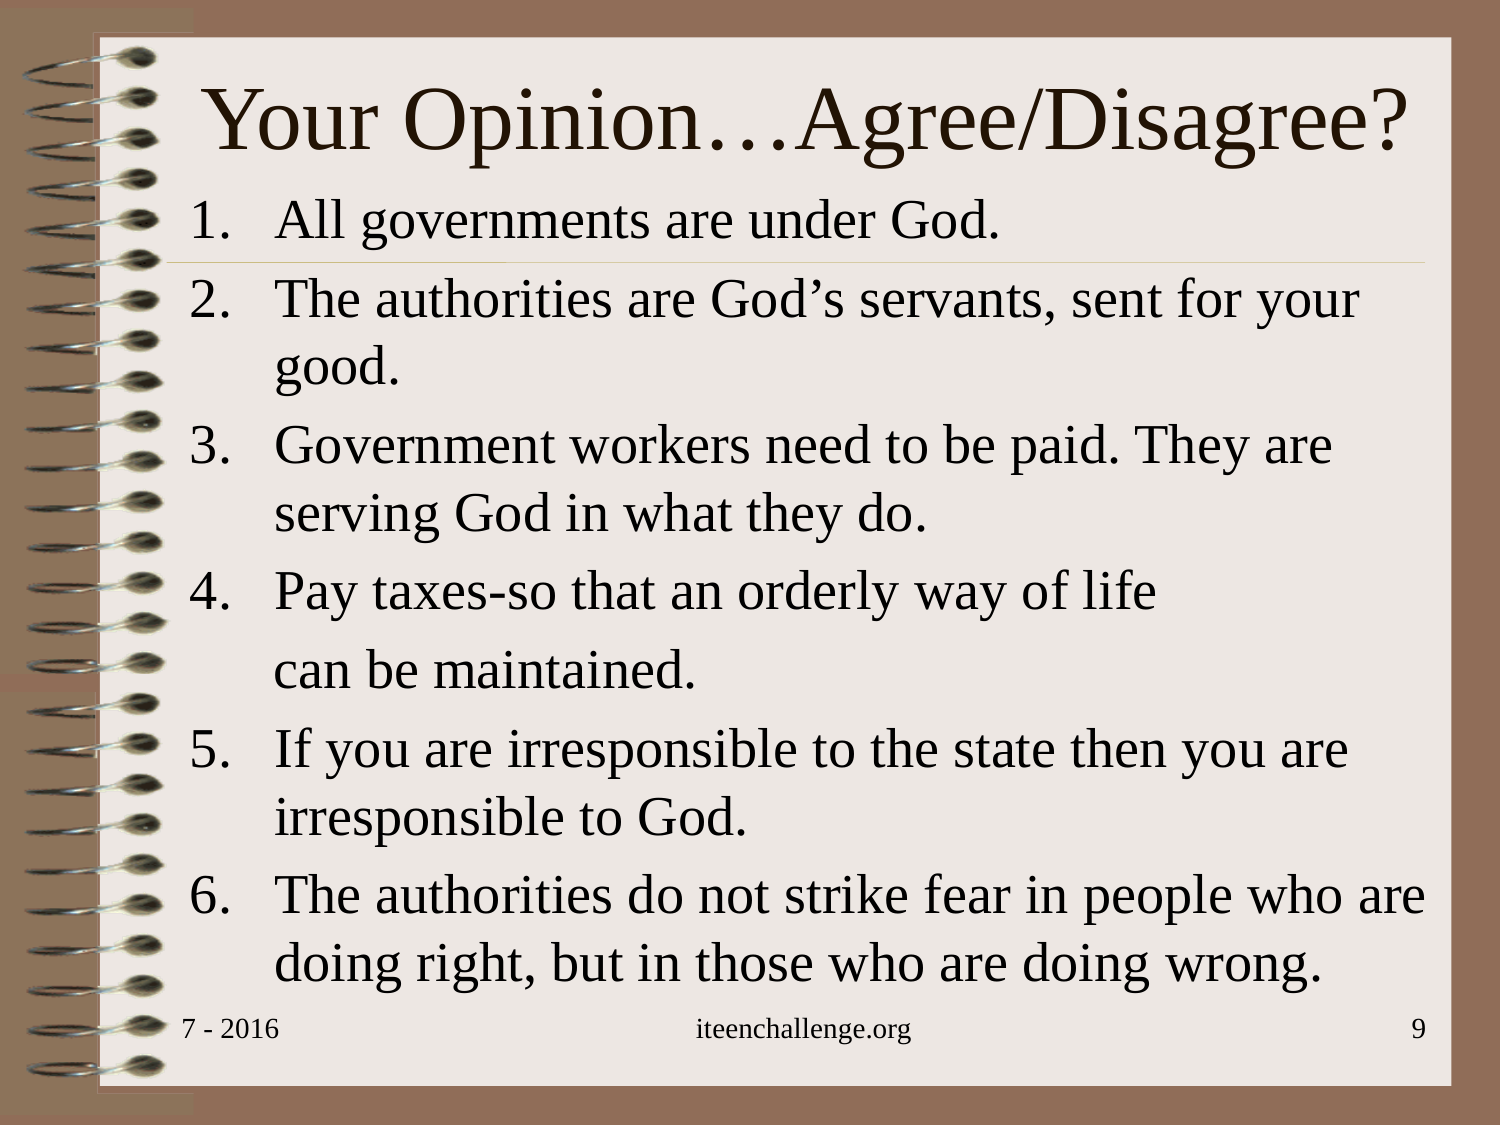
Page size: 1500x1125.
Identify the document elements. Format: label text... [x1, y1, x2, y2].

picture [0, 692, 194, 1115]
slide_number 7 - 2016 [166, 1001, 479, 1077]
list All governments are under God. The authorities are God’s servants, sent for your good. Government workers need to be paid. They are serving God in what they do. Pay taxes-so that an orderly way of life can be maintained. If you are irresponsible to the state then you are irresponsible to God. The authorities do not strike fear in people who are doing right, but in those who are doing wrong. [174, 174, 1451, 1013]
slide_number 9 [1128, 1001, 1442, 1077]
footer iteenchallenge.org [566, 1001, 1042, 1077]
picture [0, 8, 194, 674]
title Your Opinion…Agree/Disagree? [174, 62, 1438, 163]
